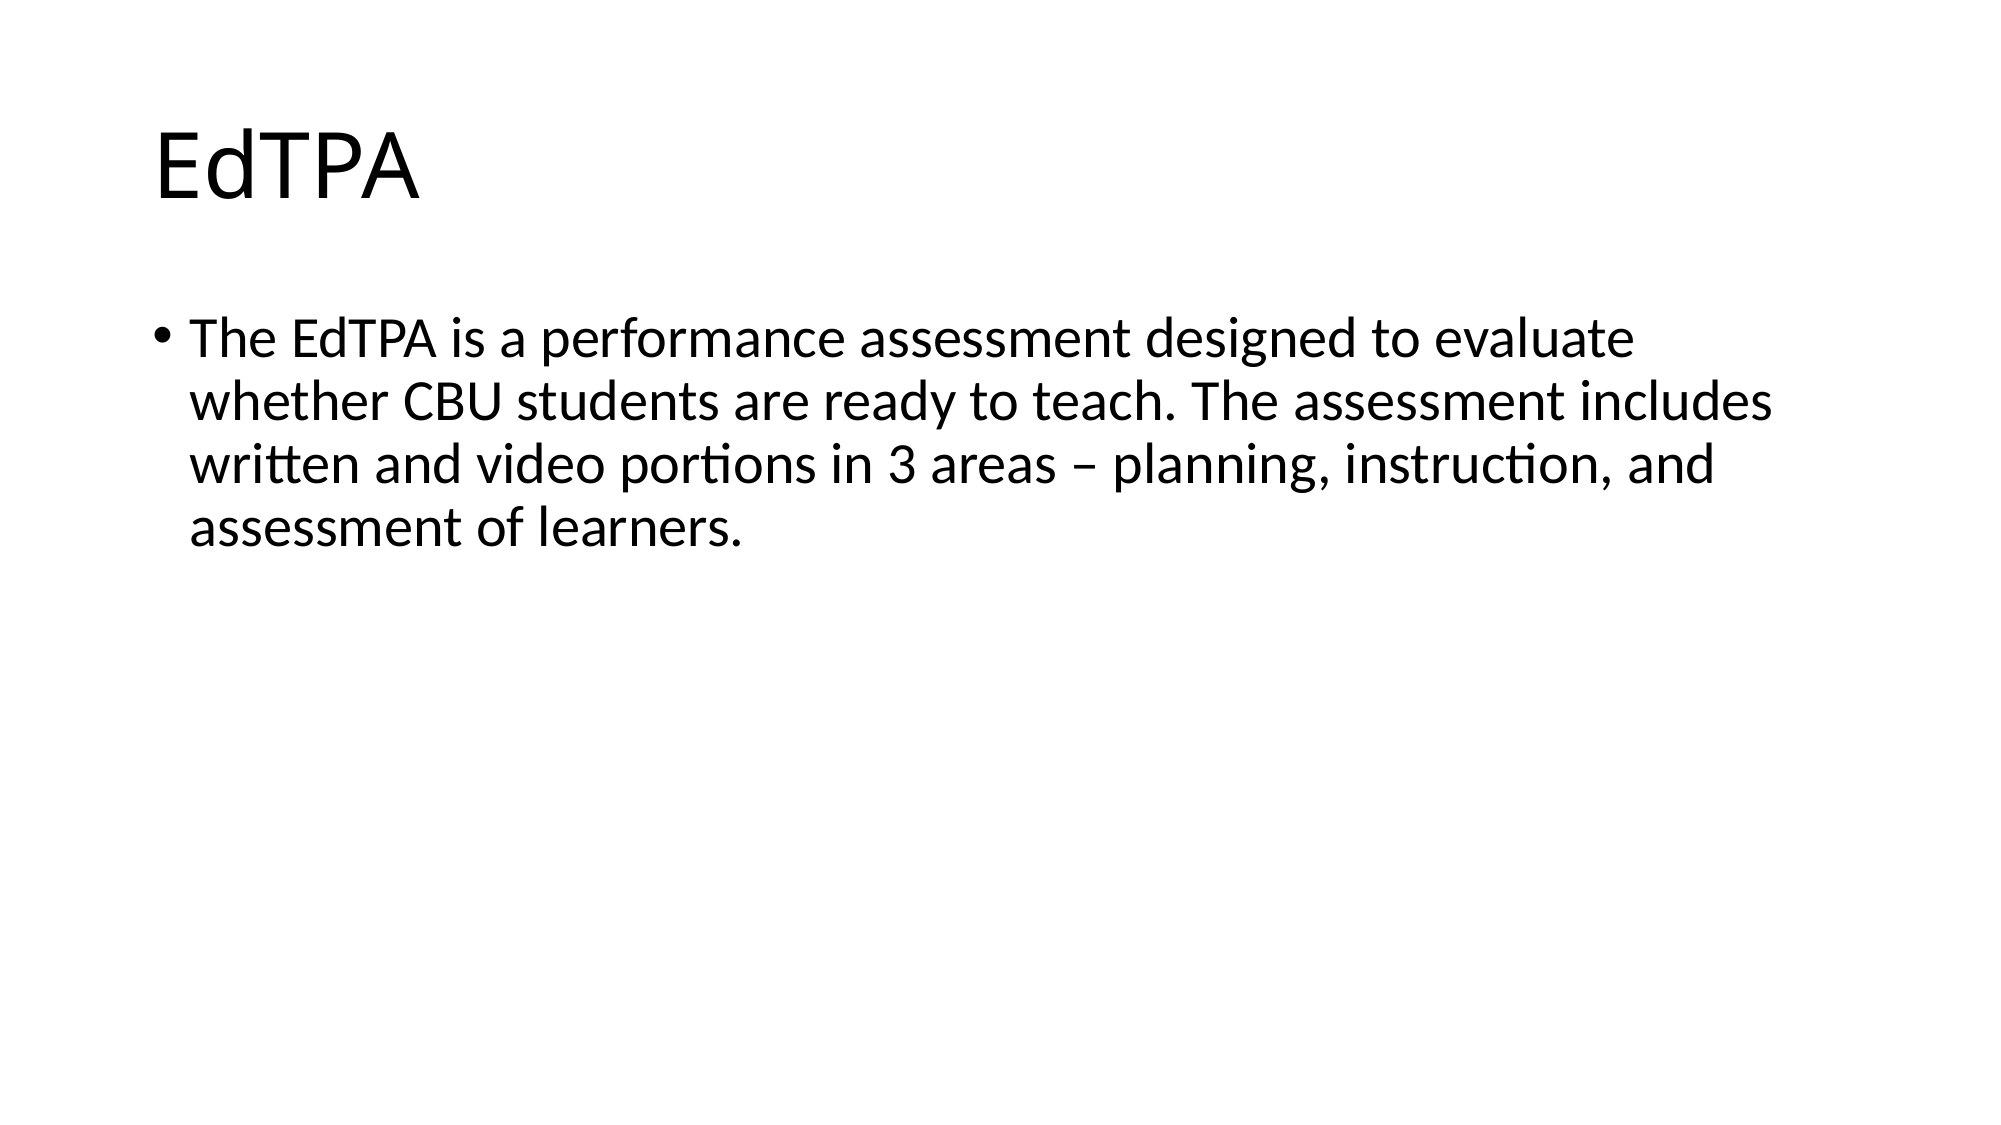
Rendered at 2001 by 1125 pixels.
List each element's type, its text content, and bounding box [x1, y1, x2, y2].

list The EdTPA is a performance assessment designed to evaluate whether CBU students are ready to teach. The assessment includes written and video portions in 3 areas – planning, instruction, and assessment of learners. [137, 299, 1863, 1014]
title EdTPA [137, 59, 1863, 278]
